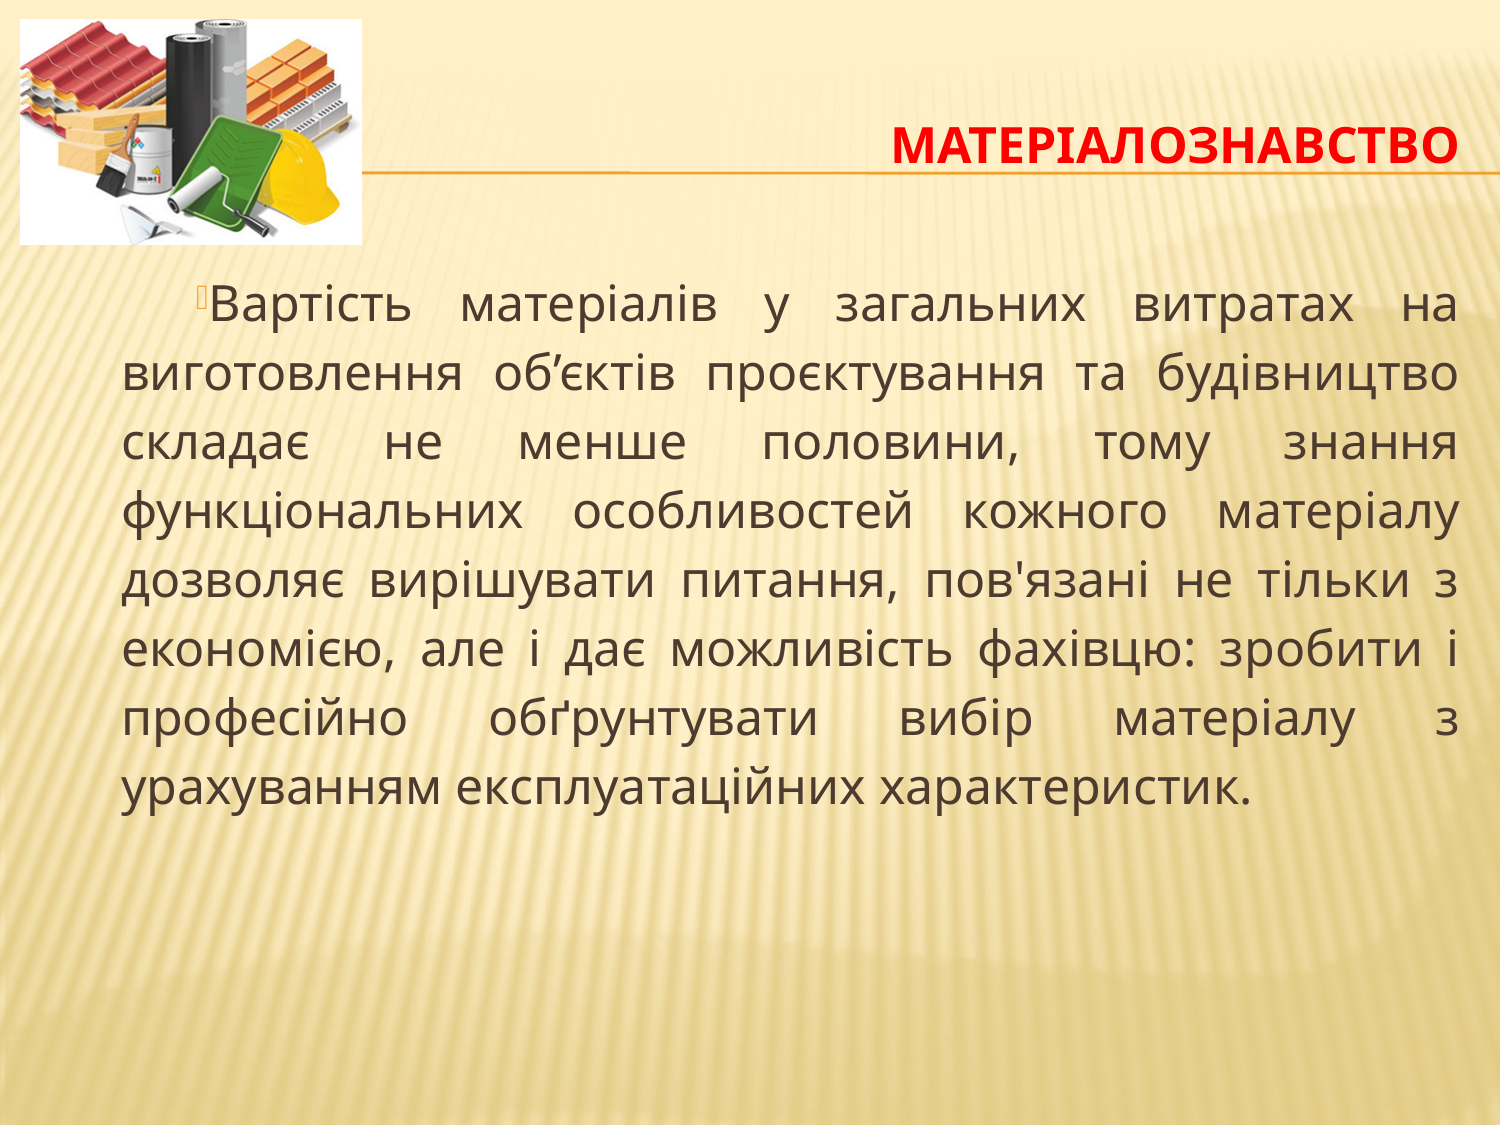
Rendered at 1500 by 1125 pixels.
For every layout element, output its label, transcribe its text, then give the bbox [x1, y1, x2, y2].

list Вартість матеріалів у загальних витратах на виготовлення об’єктів проєктування та будівництво складає не менше половини, тому знання функціональних особливостей кожного матеріалу дозволяє вирішувати питання, пов'язані не тільки з економією, але і дає можливість фахівцю: зробити і професійно обґрунтувати вибір матеріалу з урахуванням експлуатаційних характеристик. [50, 254, 1475, 998]
title МАтеріалознавство [370, 75, 1475, 213]
picture [20, 18, 362, 245]
